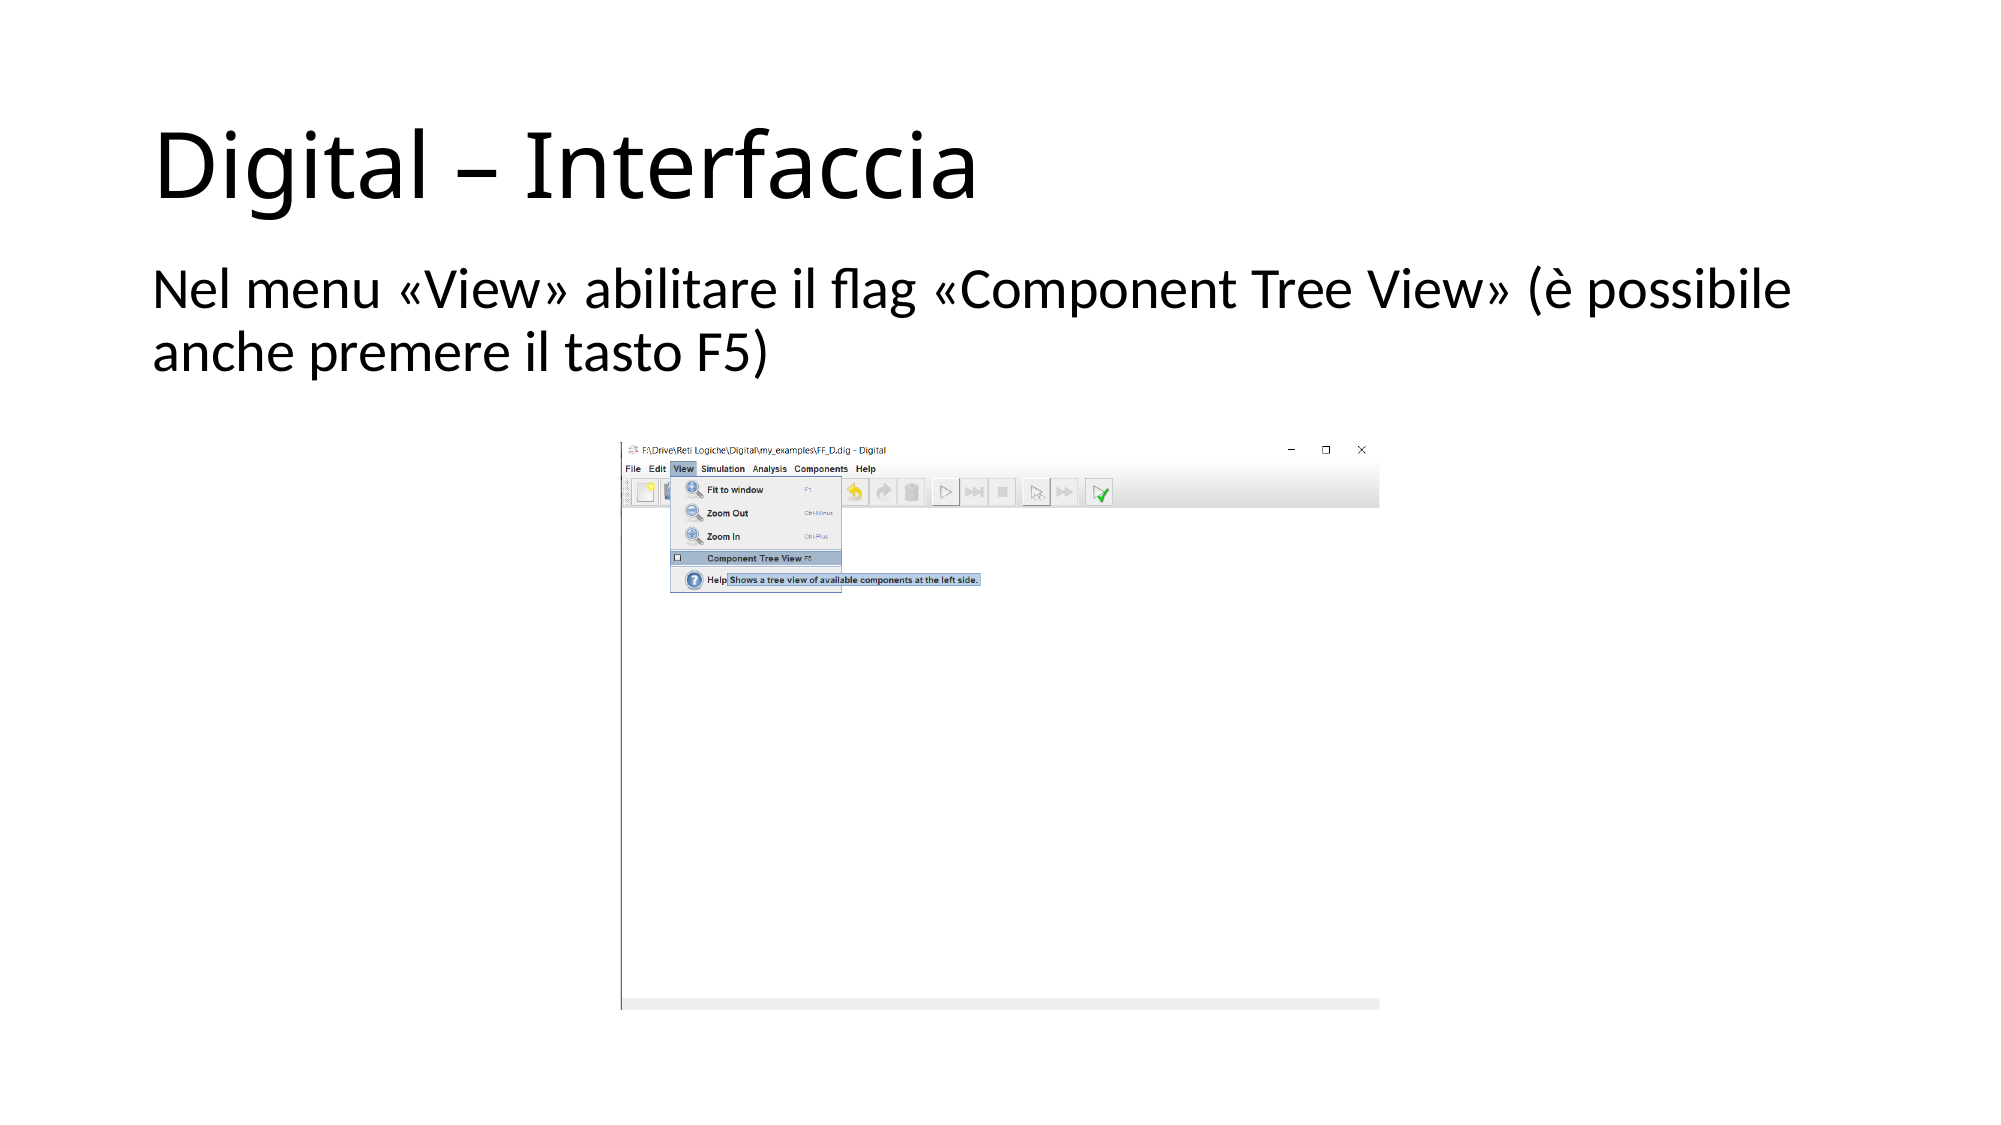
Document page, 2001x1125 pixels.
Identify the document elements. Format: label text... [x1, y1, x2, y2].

title Digital – Interfaccia [137, 59, 1863, 250]
picture [620, 442, 1380, 1010]
list Nel menu «View» abilitare il flag «Component Tree View» (è possibile anche premere il tasto F5) [137, 250, 1874, 1001]
